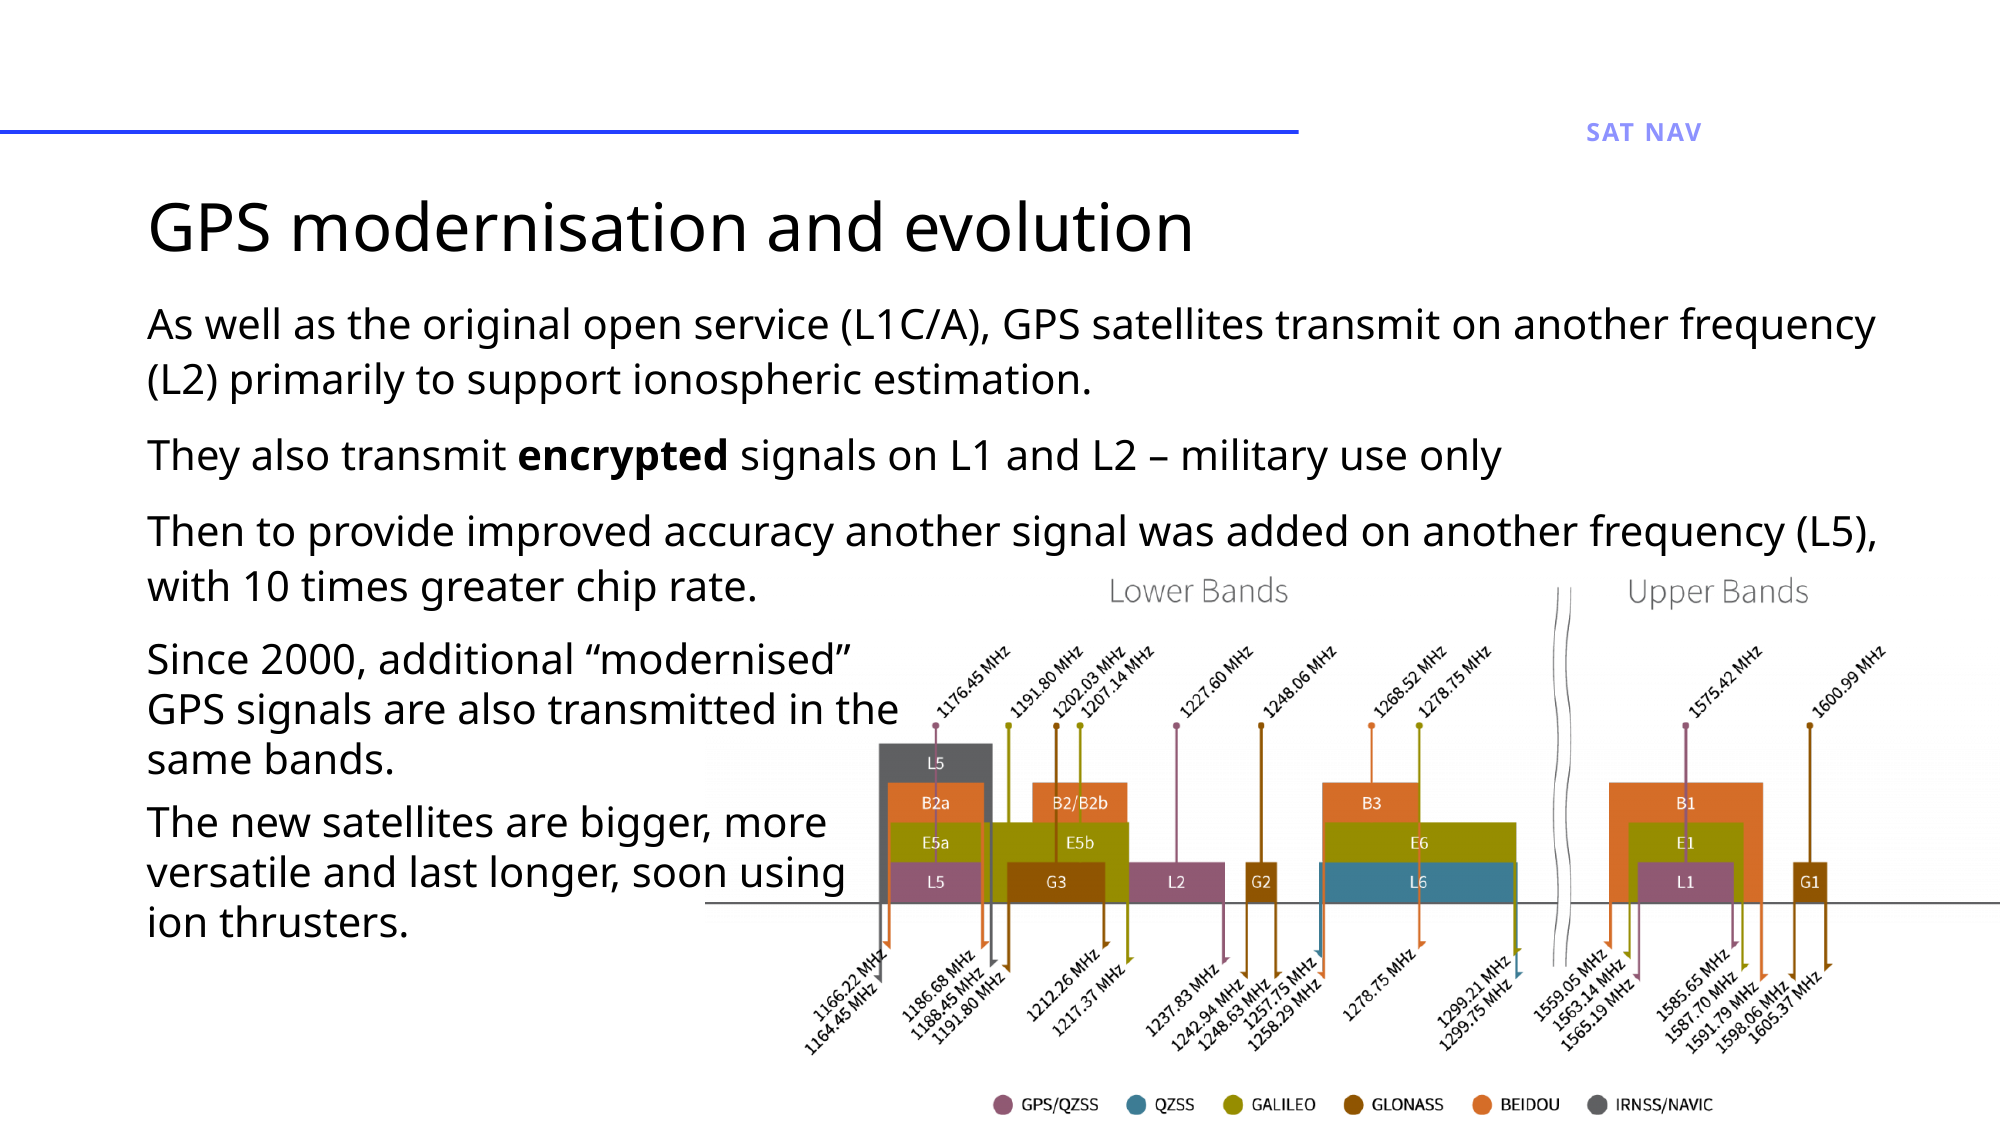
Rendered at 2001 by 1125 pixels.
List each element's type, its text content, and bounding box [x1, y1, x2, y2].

footer Sat Nav [1306, 101, 1982, 162]
text_box Since 2000, additional “modernised” GPS signals are also transmitted in the same bands. The new satellites are bigger, more versatile and last longer, soon using ion thrusters. [131, 625, 704, 953]
picture [704, 576, 2000, 1115]
text_box [442, 326, 1331, 619]
title GPS modernisation and evolution [131, 175, 1655, 274]
list As well as the original open service (L1C/A), GPS satellites transmit on another frequency (L2) primarily to support ionospheric estimation. They also transmit encrypted signals on L1 and L2 – military use only Then to provide improved accuracy another signal was added on another frequency (L5), with 10 times greater chip rate. [131, 285, 1967, 619]
